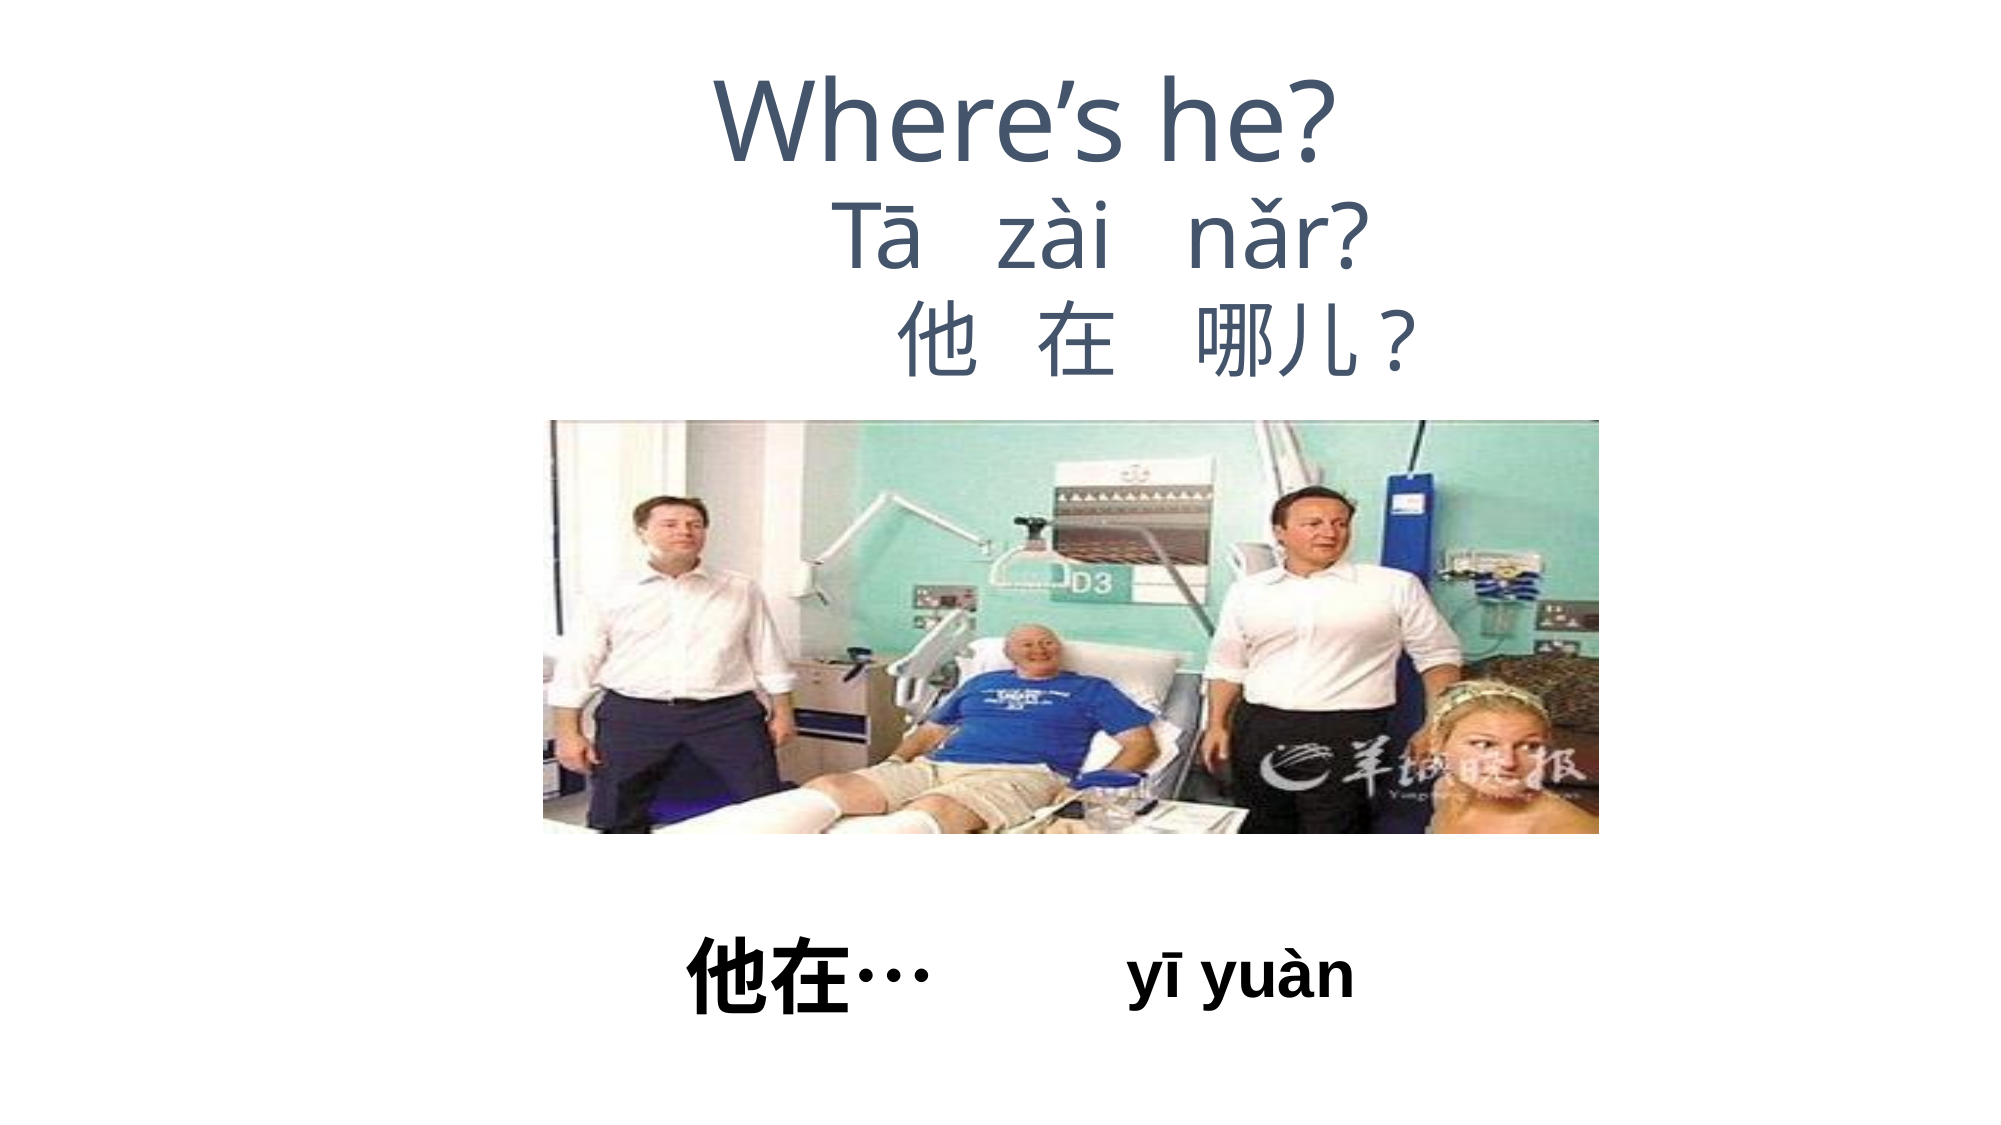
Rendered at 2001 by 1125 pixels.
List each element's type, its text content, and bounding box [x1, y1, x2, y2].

text_box yī yuàn [1111, 923, 1403, 1019]
text_box Where’s he? [149, 54, 1900, 214]
text_box Tā zài nǎr? 他 在 哪儿? [249, 220, 2000, 445]
picture [543, 420, 1599, 835]
text_box 他在… [670, 916, 951, 1032]
